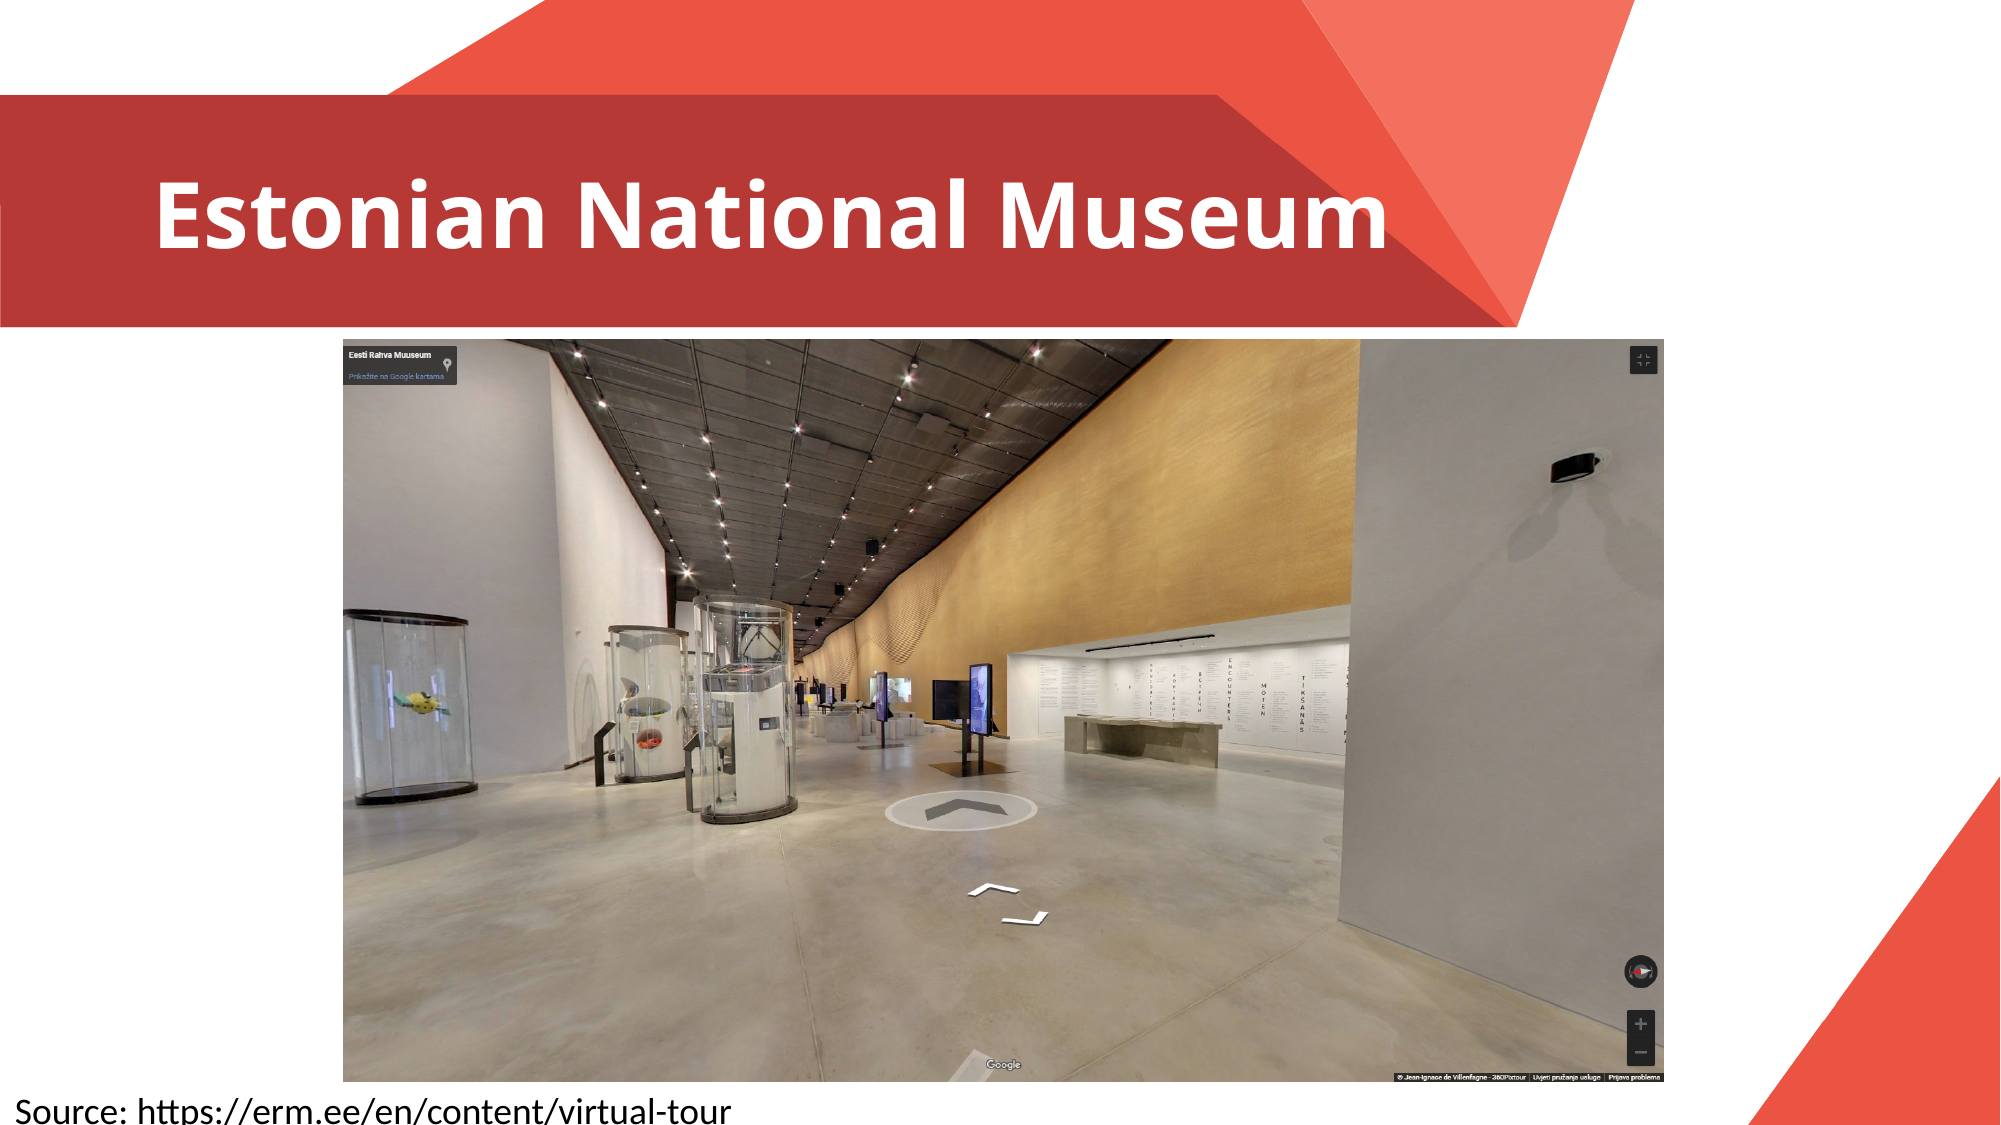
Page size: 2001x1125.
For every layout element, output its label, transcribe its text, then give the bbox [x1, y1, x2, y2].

picture [0, 0, 2001, 1125]
title Estonian National Museum [137, 93, 1521, 345]
text_box Source: https://erm.ee/en/content/virtual-tour [0, 1079, 796, 1125]
